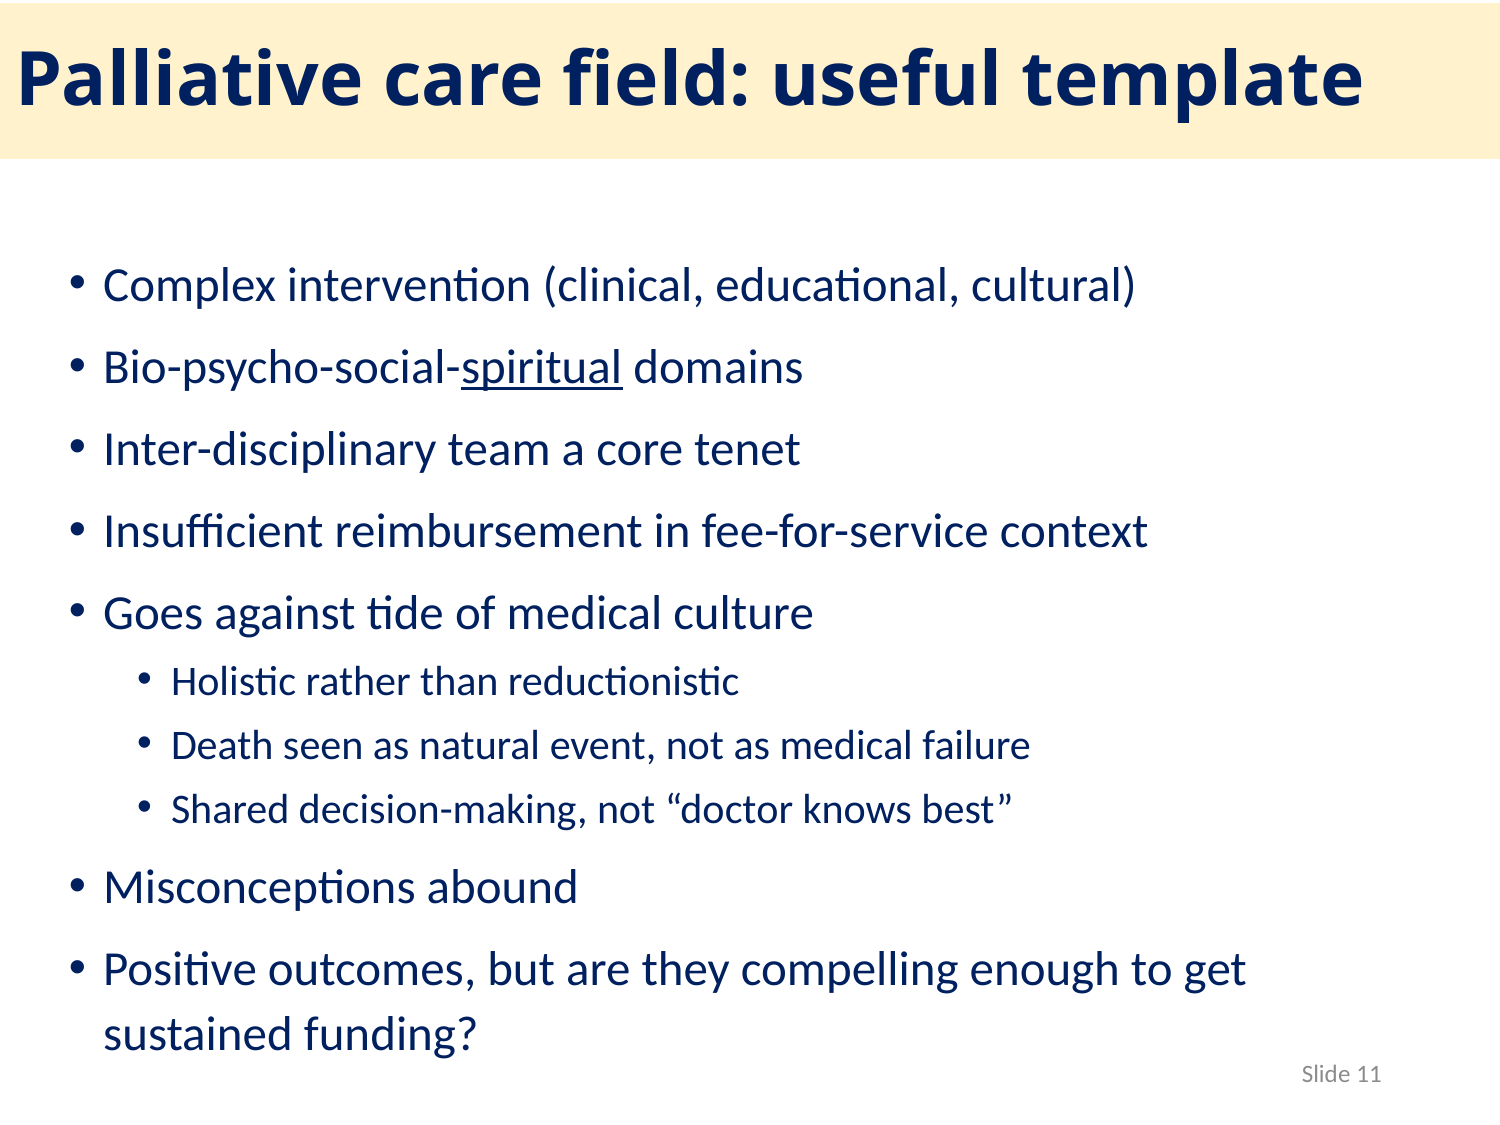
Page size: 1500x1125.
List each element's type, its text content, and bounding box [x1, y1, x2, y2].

list Complex intervention (clinical, educational, cultural) Bio-psycho-social-spiritual domains Inter-disciplinary team a core tenet Insufficient reimbursement in fee-for-service context Goes against tide of medical culture Holistic rather than reductionistic Death seen as natural event, not as medical failure Shared decision-making, not “doctor knows best” Misconceptions abound Positive outcomes, but are they compelling enough to get sustained funding? [54, 239, 1446, 1068]
title Palliative care field: useful template [0, 3, 1500, 159]
slide_number Slide 11 [1059, 1042, 1397, 1103]
